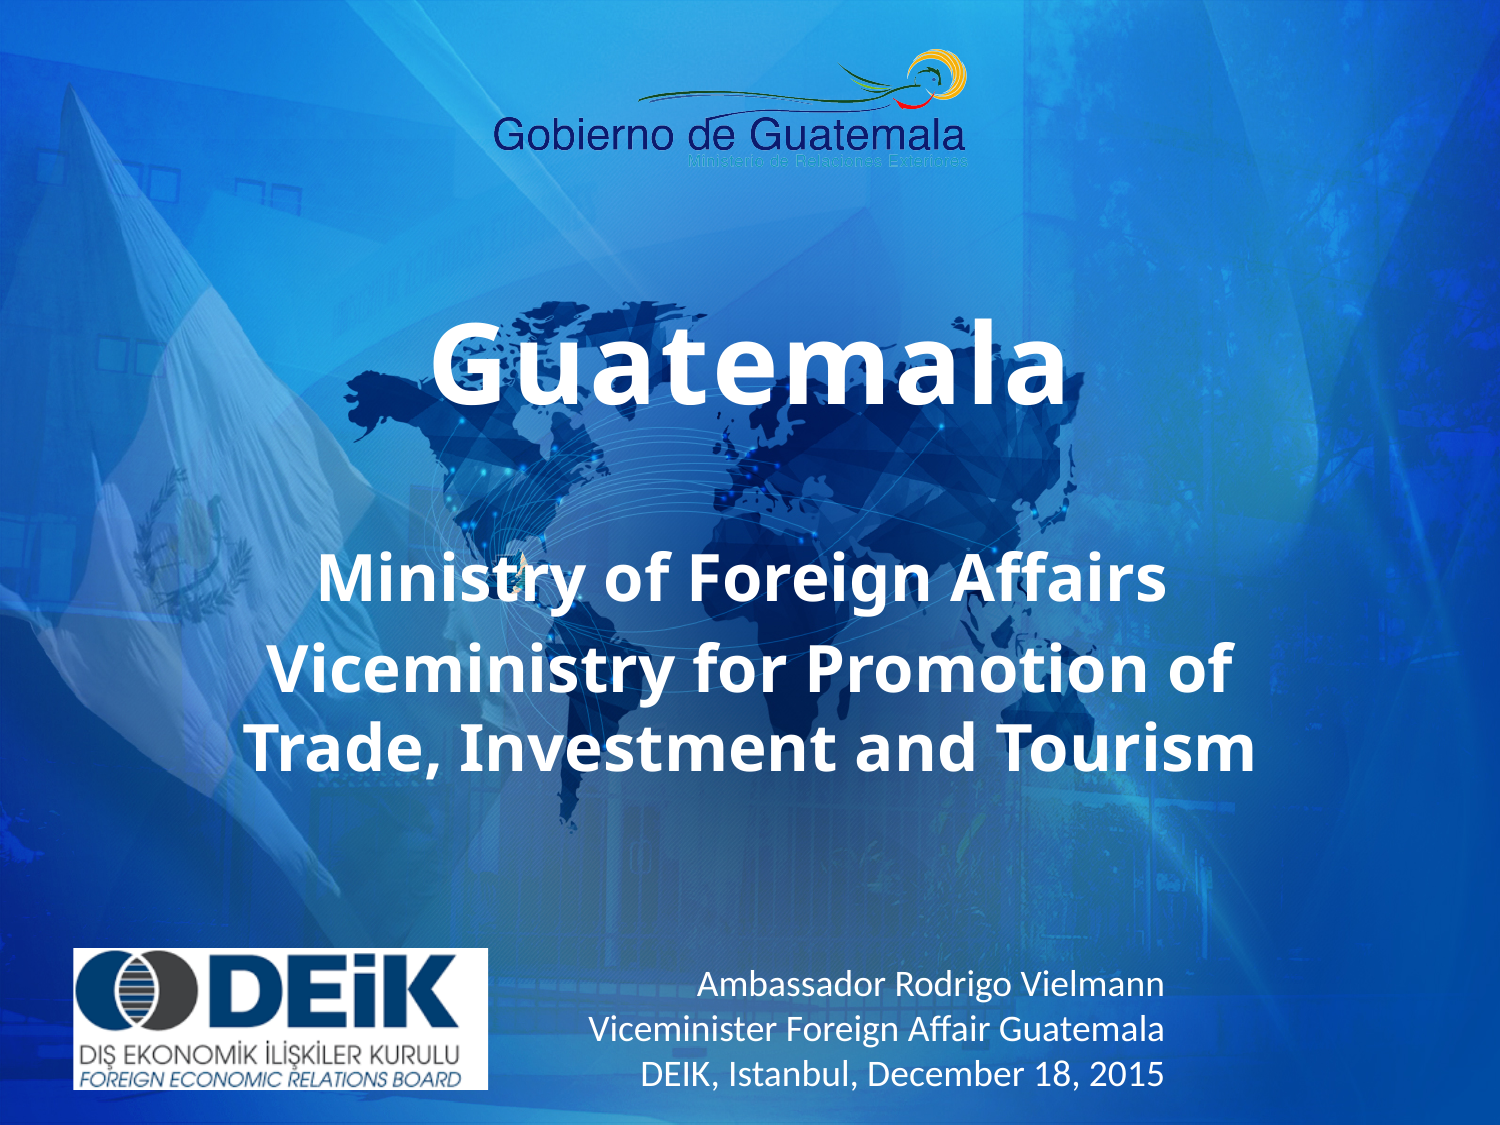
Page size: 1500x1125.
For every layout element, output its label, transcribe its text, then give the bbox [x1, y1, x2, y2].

text_box Ambassador Rodrigo Vielmann Viceminister Foreign Affair Guatemala DEIK, Istanbul, December 18, 2015 [360, 951, 1181, 1102]
picture [0, 0, 1500, 1125]
subtitle Ministry of Foreign Affairs Viceministry for Promotion of Trade, Investment and Tourism [225, 528, 1275, 817]
title Guatemala [112, 257, 1388, 461]
